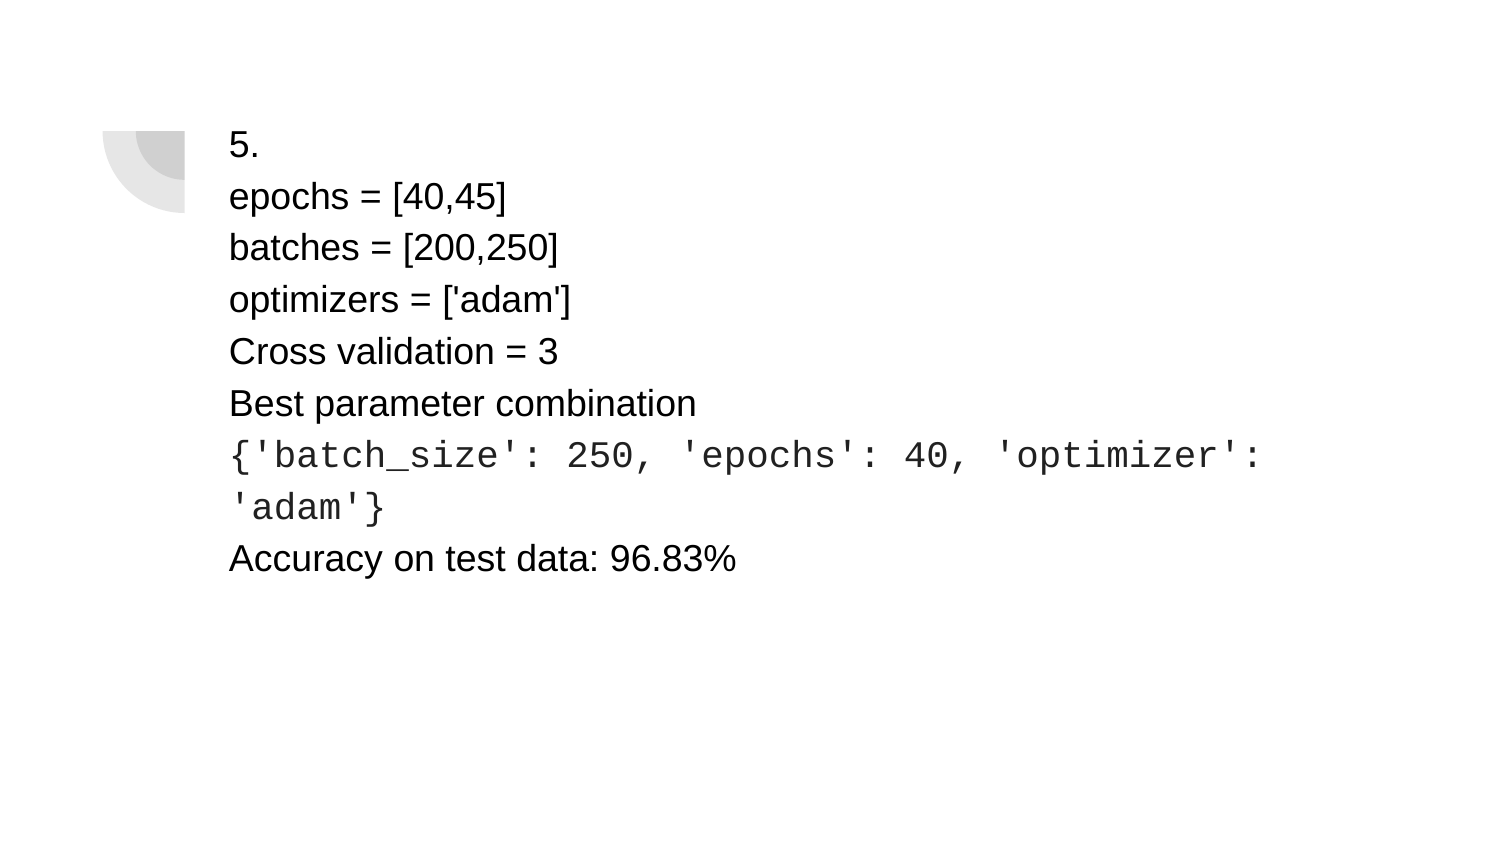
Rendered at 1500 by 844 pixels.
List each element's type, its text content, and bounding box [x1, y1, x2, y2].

title 5. epochs = [40,45] batches = [200,250] optimizers = ['adam'] Cross validation = 3 Best parameter combination {'batch_size': 250, 'epochs': 40, 'optimizer': 'adam'} Accuracy on test data: 96.83% [213, 98, 1391, 744]
